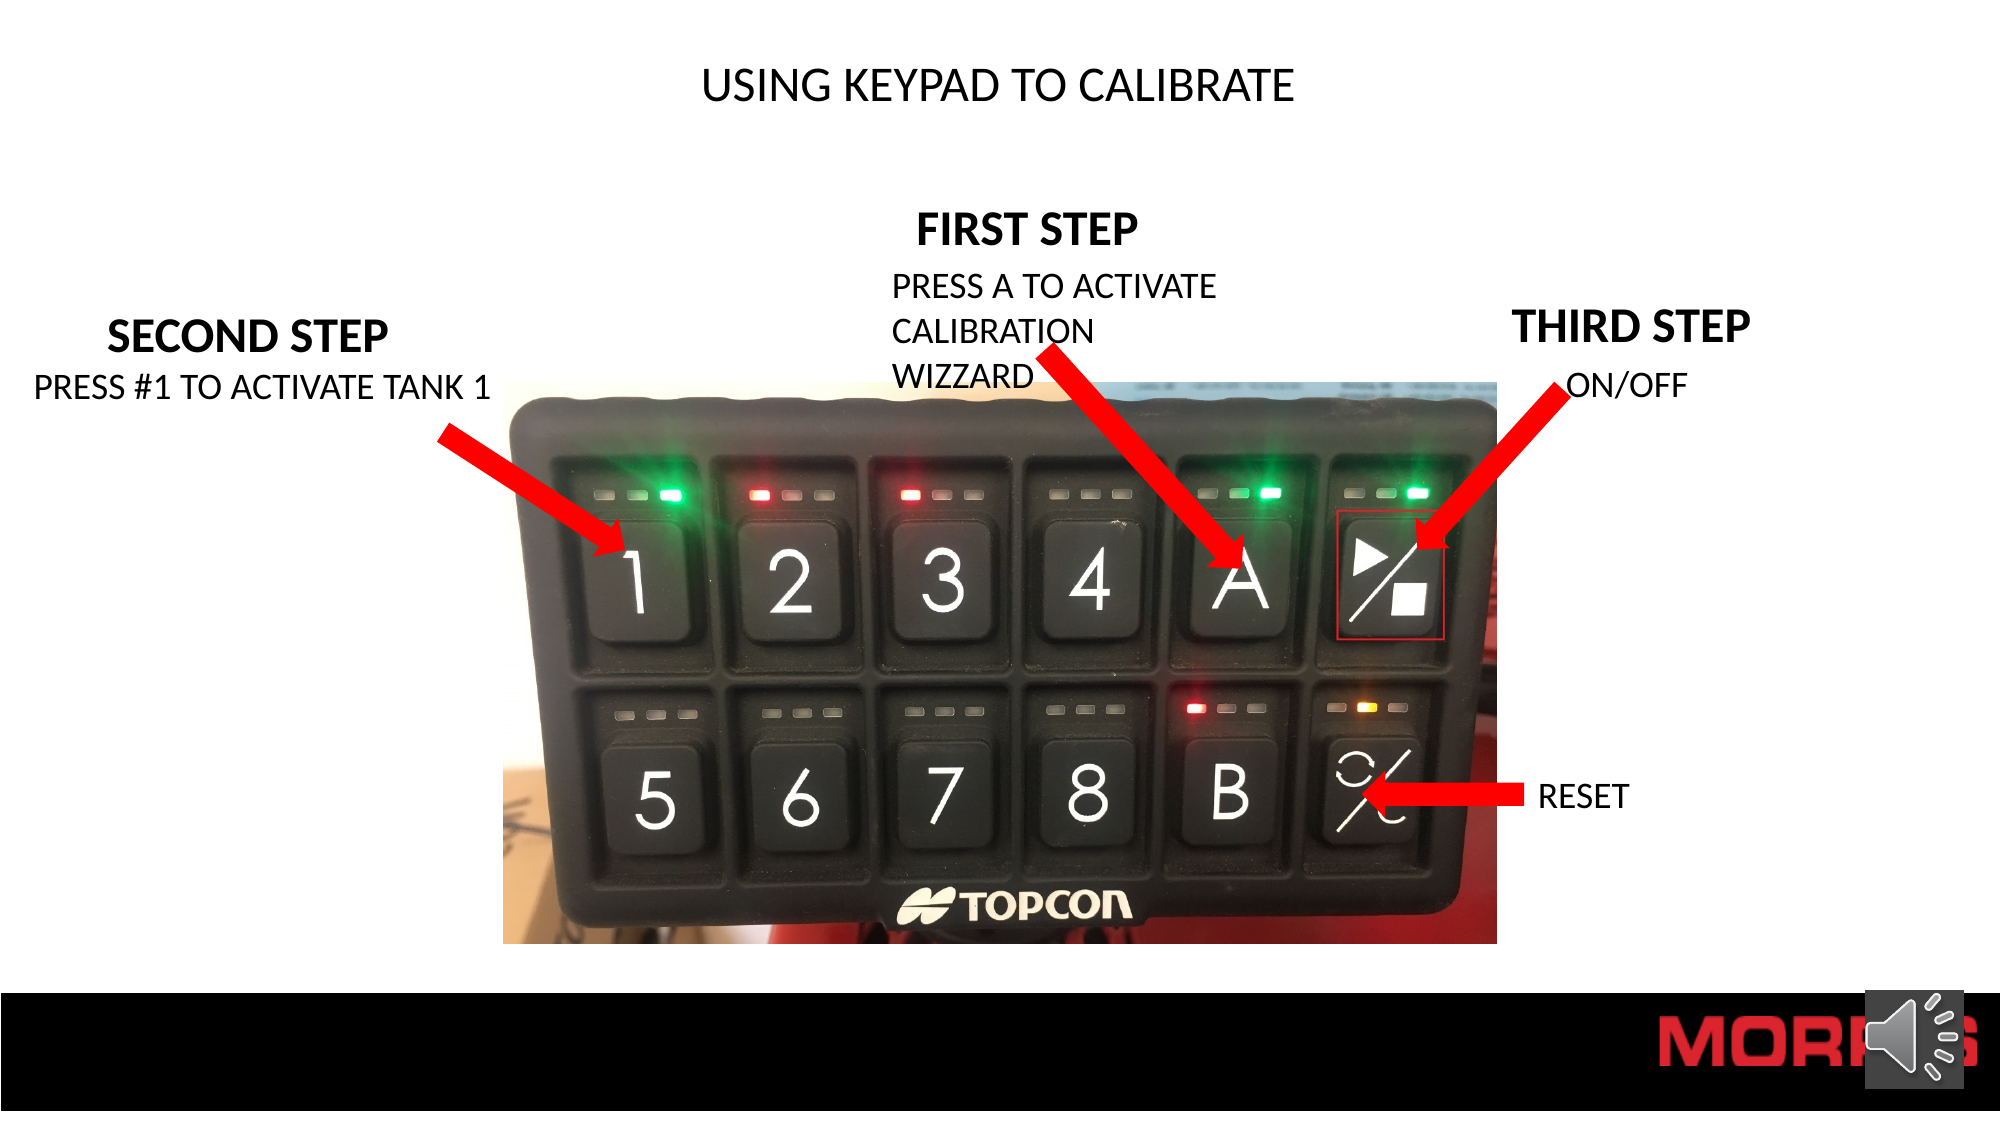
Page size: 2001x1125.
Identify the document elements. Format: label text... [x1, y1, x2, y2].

text_box SECOND STEP [92, 294, 548, 370]
picture [503, 382, 1497, 944]
text_box [436, 422, 503, 485]
text_box [1497, 782, 1523, 806]
text_box RESET [1523, 763, 1978, 824]
text_box ON/OFF [1551, 352, 1795, 413]
picture [1864, 989, 1965, 1090]
text_box PRESS A TO ACTIVATE CALIBRATION WIZZARD [877, 254, 1248, 382]
text_box USING KEYPAD TO CALIBRATE [686, 44, 1314, 119]
text_box PRESS #1 TO ACTIVATE TANK 1 [18, 354, 520, 415]
text_box THIRD STEP [1496, 285, 1785, 361]
text_box [1497, 385, 1557, 479]
text_box FIRST STEP [901, 188, 1364, 263]
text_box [1, 993, 2000, 1111]
